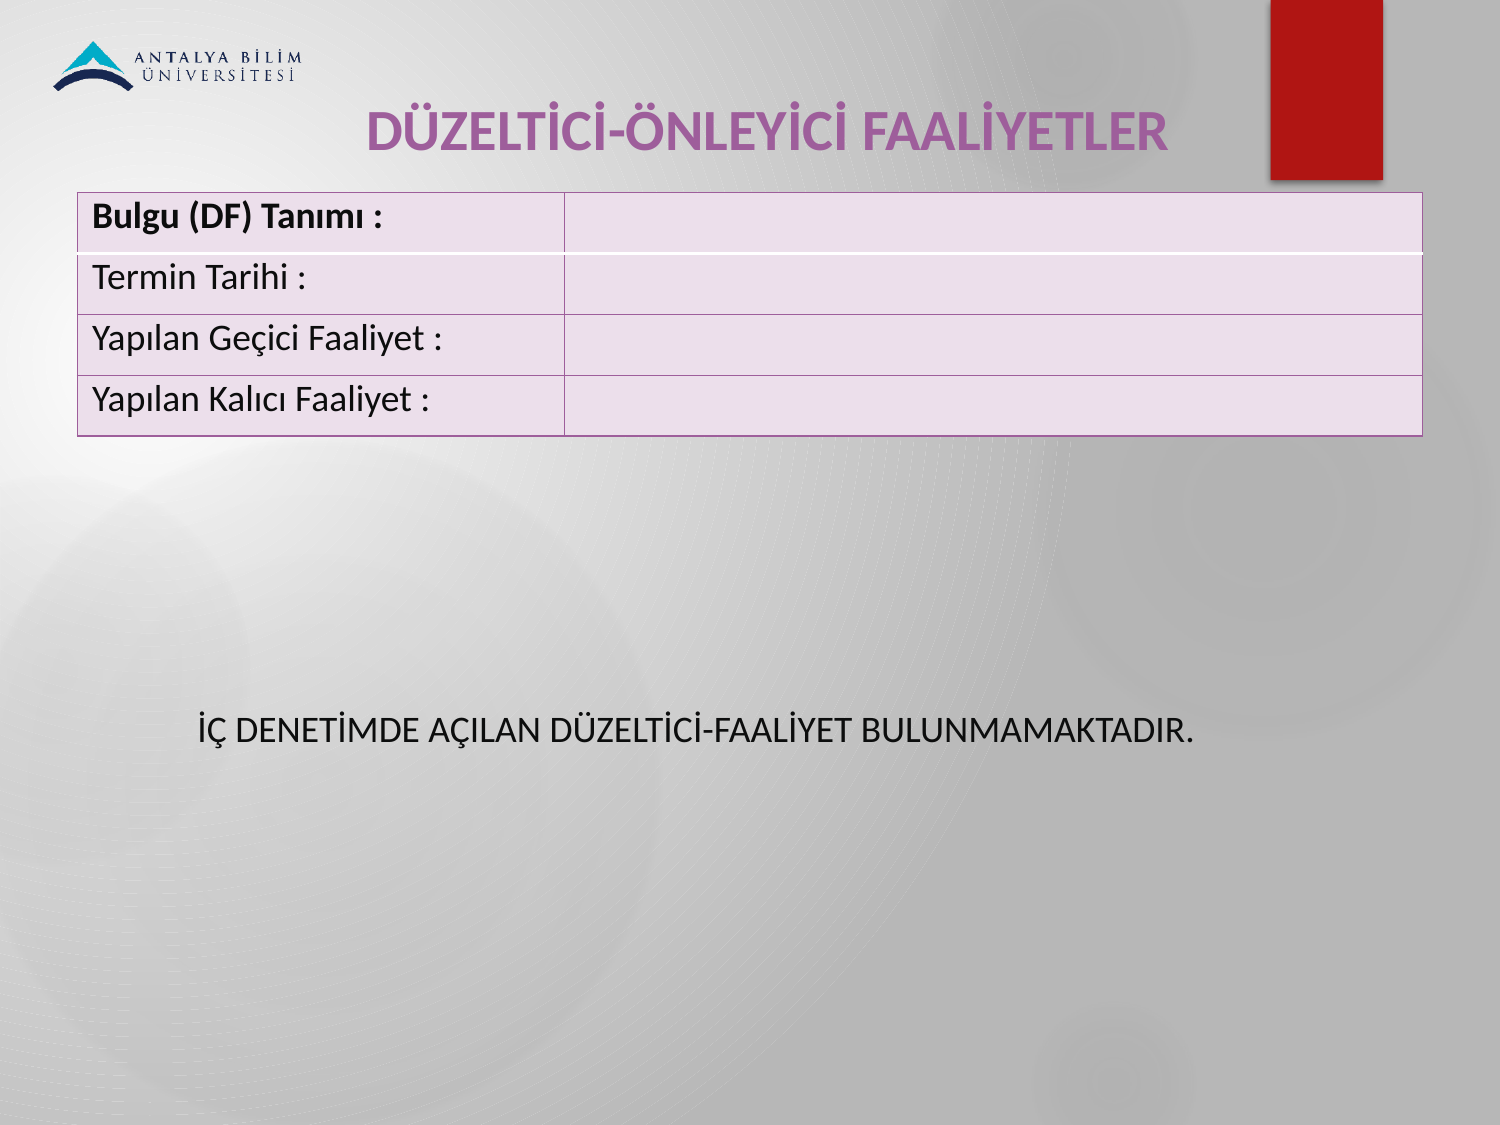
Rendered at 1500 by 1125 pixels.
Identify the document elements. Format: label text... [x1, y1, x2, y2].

table_cell [565, 255, 1422, 314]
picture [52, 39, 302, 93]
table_cell [565, 376, 1422, 435]
text_box DÜZELTİCİ-ÖNLEYİCİ FAALİYETLER [277, 78, 1259, 186]
table_header Bulgu (DF) Tanımı : [78, 193, 564, 252]
table_cell Termin Tarihi : [78, 255, 564, 314]
table_cell Yapılan Kalıcı Faaliyet : [78, 376, 564, 435]
text_box İÇ DENETİMDE AÇILAN DÜZELTİCİ-FAALİYET BULUNMAMAKTADIR. [182, 698, 1318, 758]
table_header [565, 193, 1422, 252]
table_cell [565, 315, 1422, 375]
table_cell Yapılan Geçici Faaliyet : [78, 315, 564, 375]
